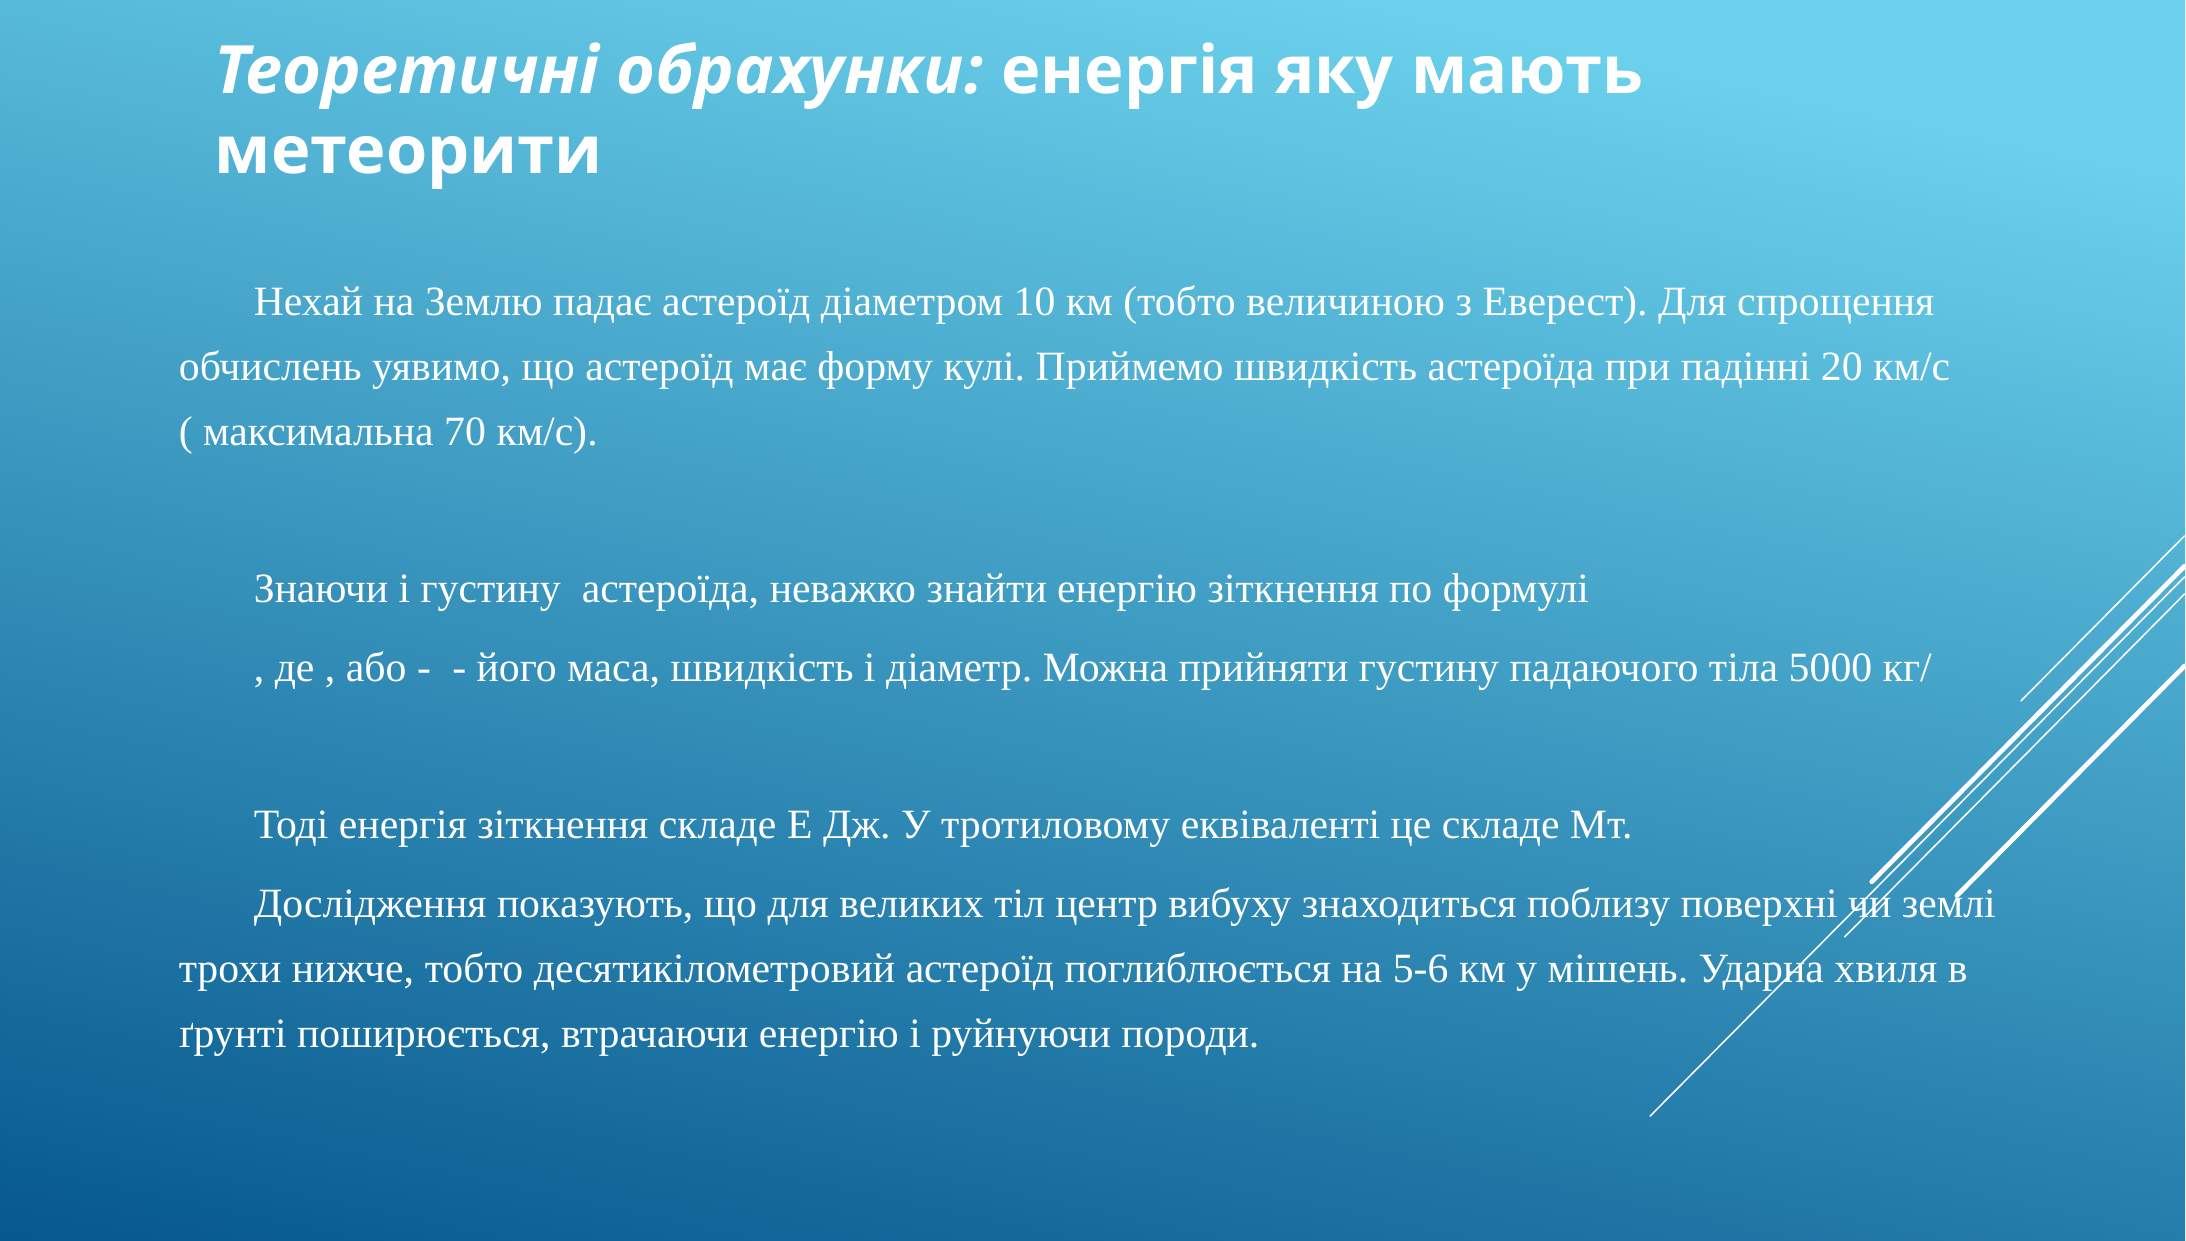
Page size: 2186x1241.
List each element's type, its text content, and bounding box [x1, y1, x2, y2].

text_box Теоретичні обрахунки: енергія яку мають метеорити [200, 19, 2058, 195]
